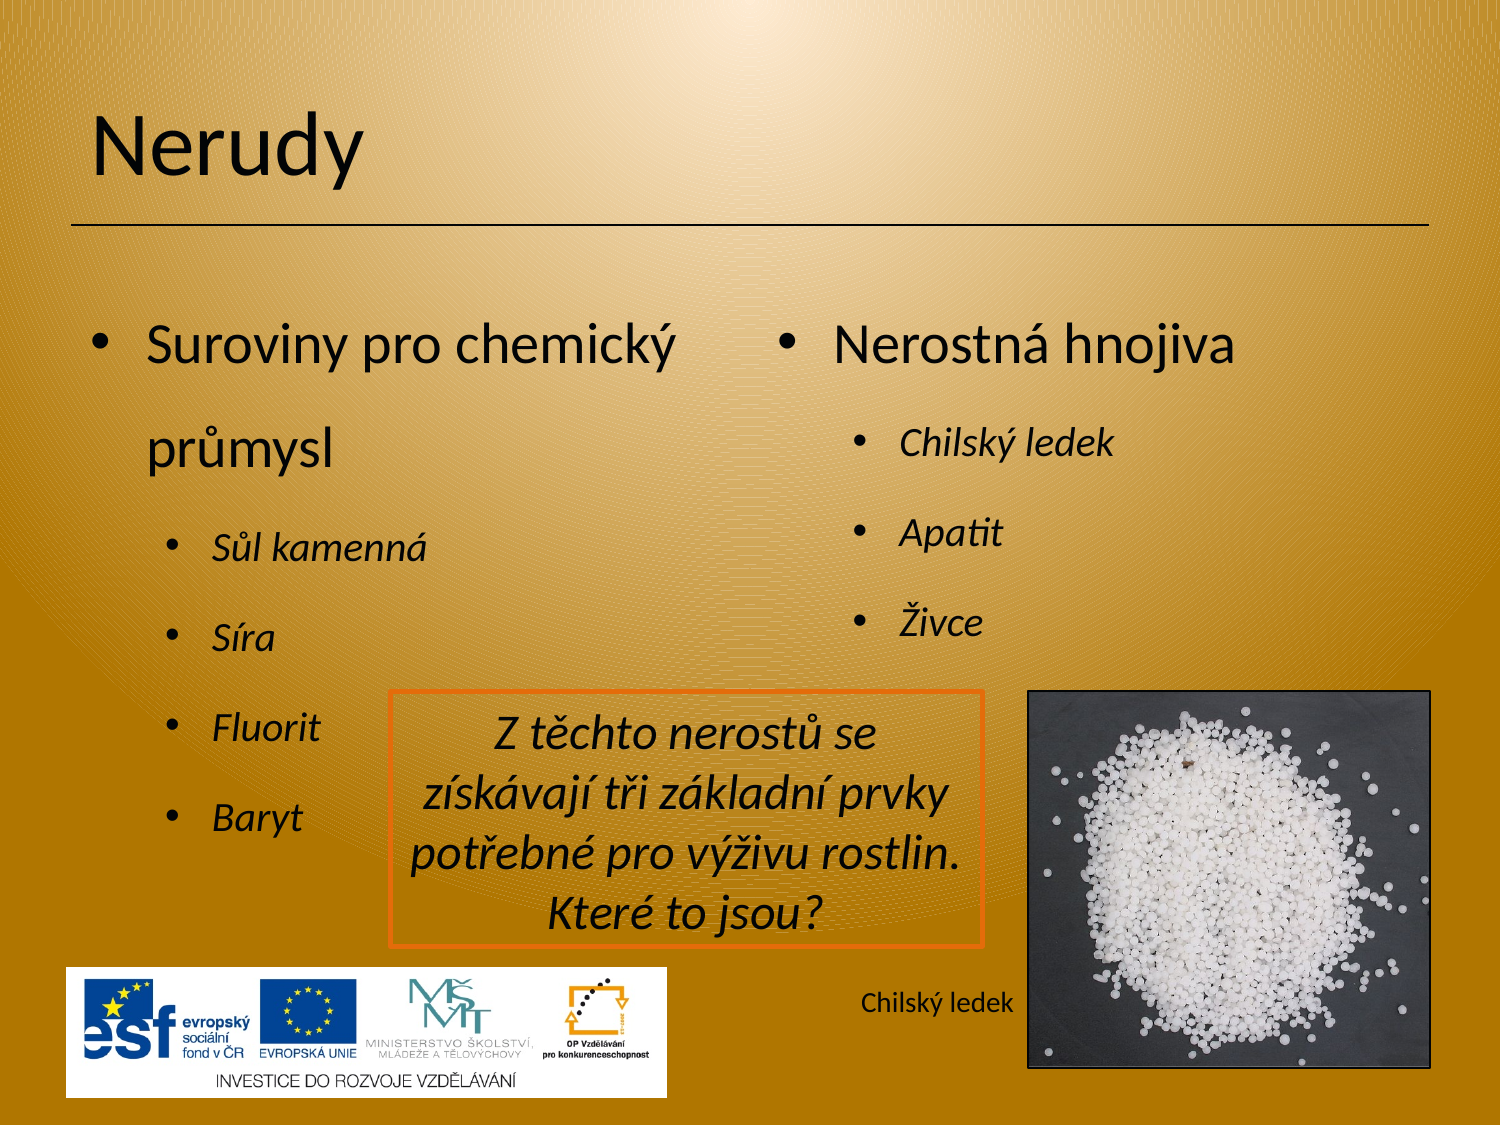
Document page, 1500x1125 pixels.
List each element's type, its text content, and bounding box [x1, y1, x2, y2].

text_box Z těchto nerostů se získávají tři základní prvky potřebné pro výživu rostlin. Které to jsou? [390, 691, 983, 947]
title Nerudy [75, 45, 1425, 224]
text_box Chilský ledek [686, 975, 1023, 1026]
picture [65, 966, 667, 1099]
picture [1028, 691, 1430, 1067]
list Suroviny pro chemický průmysl Sůl kamenná Síra Fluorit Baryt [75, 262, 738, 1005]
list Nerostná hnojiva Chilský ledek Apatit Živce [762, 262, 1425, 975]
